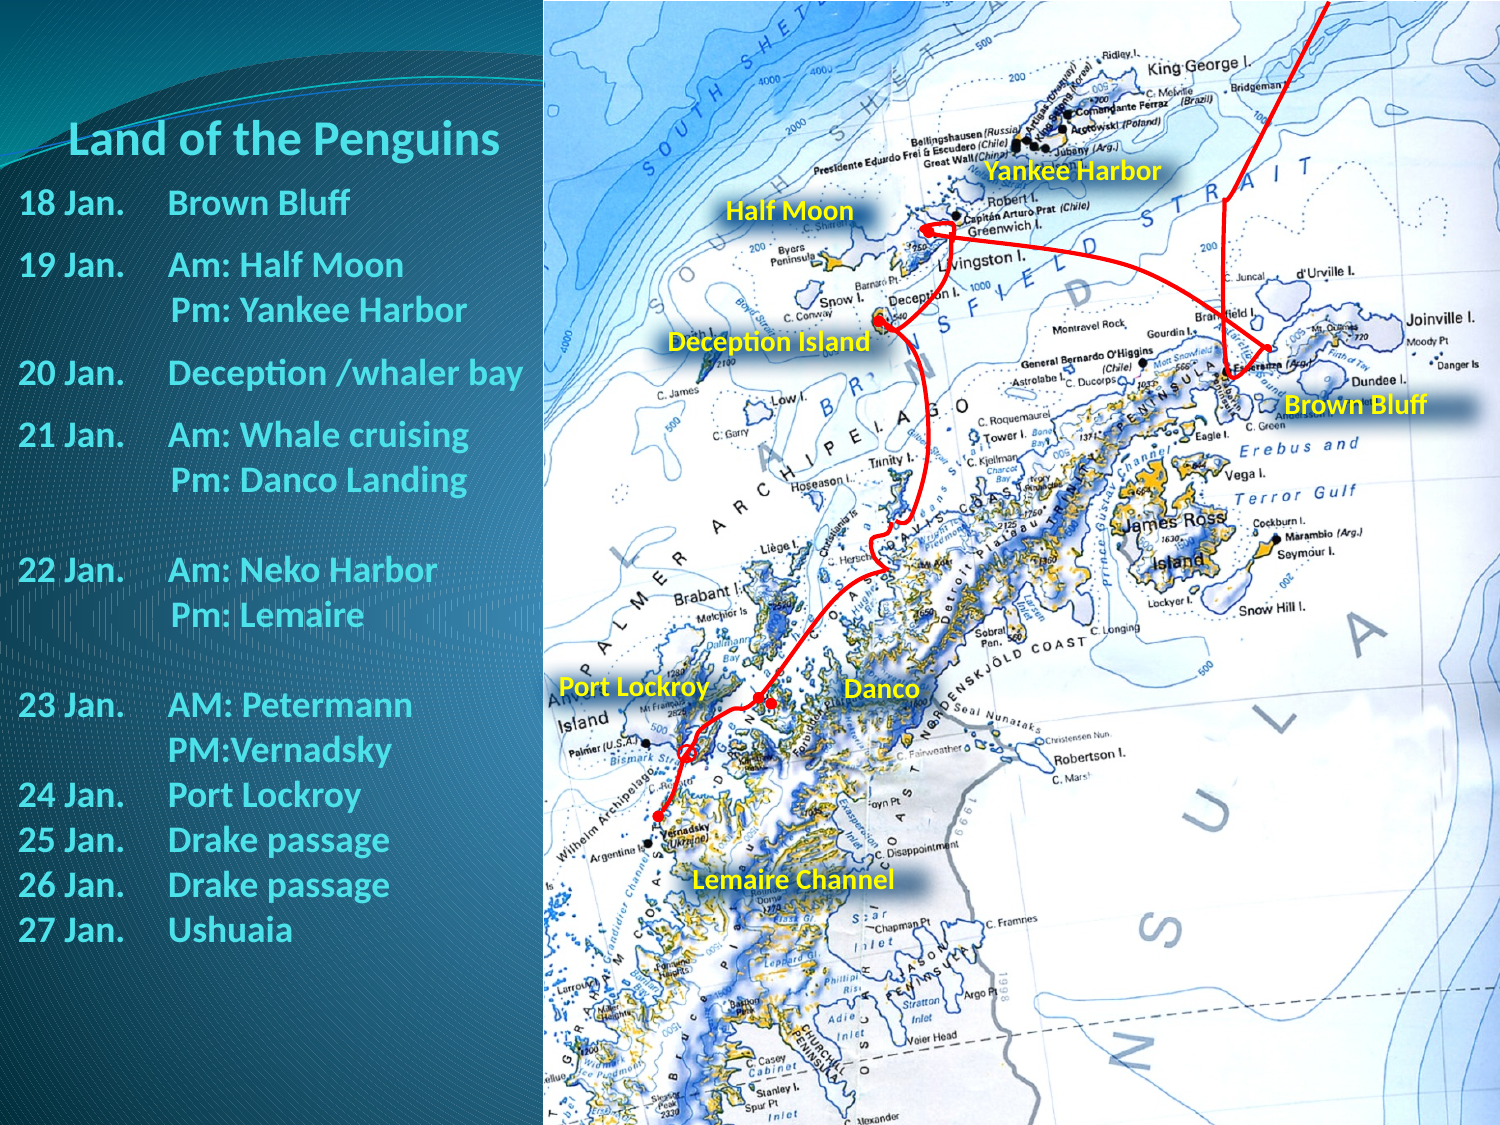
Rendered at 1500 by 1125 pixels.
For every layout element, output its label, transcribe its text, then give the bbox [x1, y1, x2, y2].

text_box Land of the Penguins 18 Jan. Brown Bluff 19 Jan. Am: Half Moon Pm: Yankee Harbor 20 Jan. Deception /whaler bay 21 Jan. Am: Whale cruising Pm: Danco Landing 22 Jan. Am: Neko Harbor Pm: Lemaire 23 Jan. AM: Petermann PM:Vernadsky 24 Jan. Port Lockroy 25 Jan. Drake passage 26 Jan. Drake passage 27 Jan. Ushuaia [3, 97, 537, 1100]
picture [543, 0, 1500, 1125]
